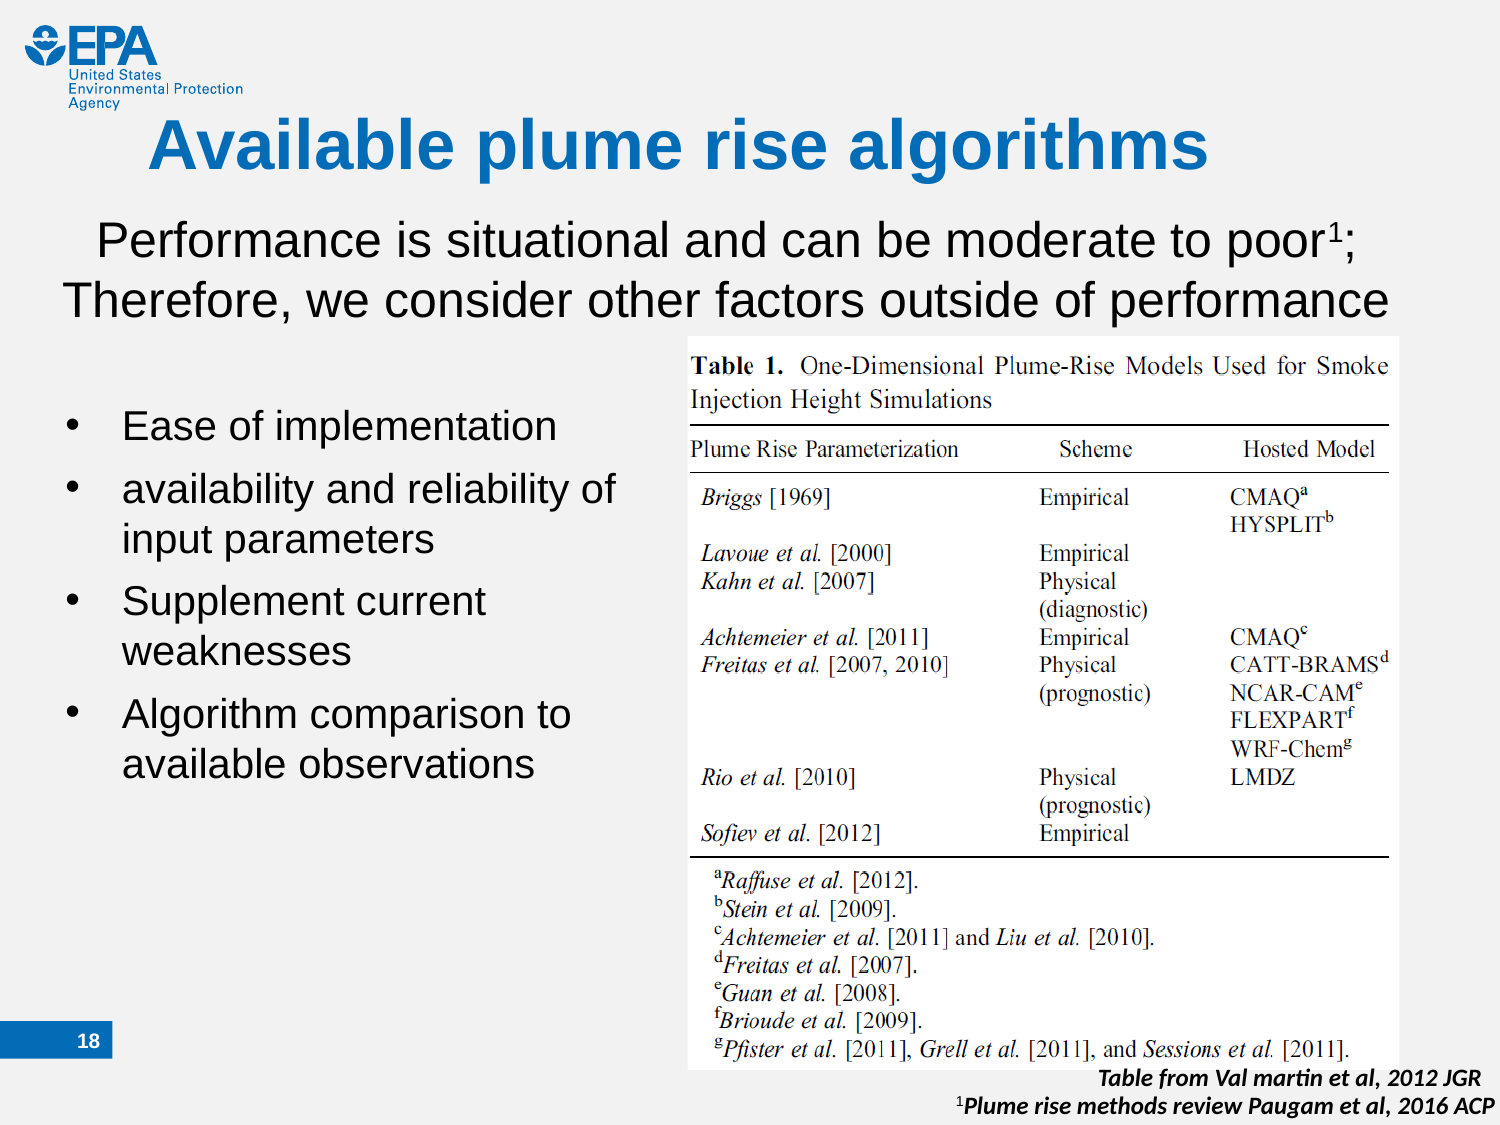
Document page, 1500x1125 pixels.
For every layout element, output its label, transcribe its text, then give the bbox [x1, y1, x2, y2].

text_box 1Plume rise methods review Paugam et al, 2016 ACP [941, 1081, 1500, 1125]
picture [687, 336, 1400, 1070]
text_box Table from Val martin et al, 2012 JGR [1083, 1054, 1498, 1081]
slide_number 17 [0, 1021, 100, 1059]
text_box Performance is situational and can be moderate to poor1; Therefore, we consider other factors outside of performance [37, 200, 1431, 336]
text_box Ease of implementation availability and reliability of input parameters Supplement current weaknesses Algorithm comparison to available observations [50, 391, 682, 794]
title Available plume rise algorithms [133, 91, 1288, 200]
